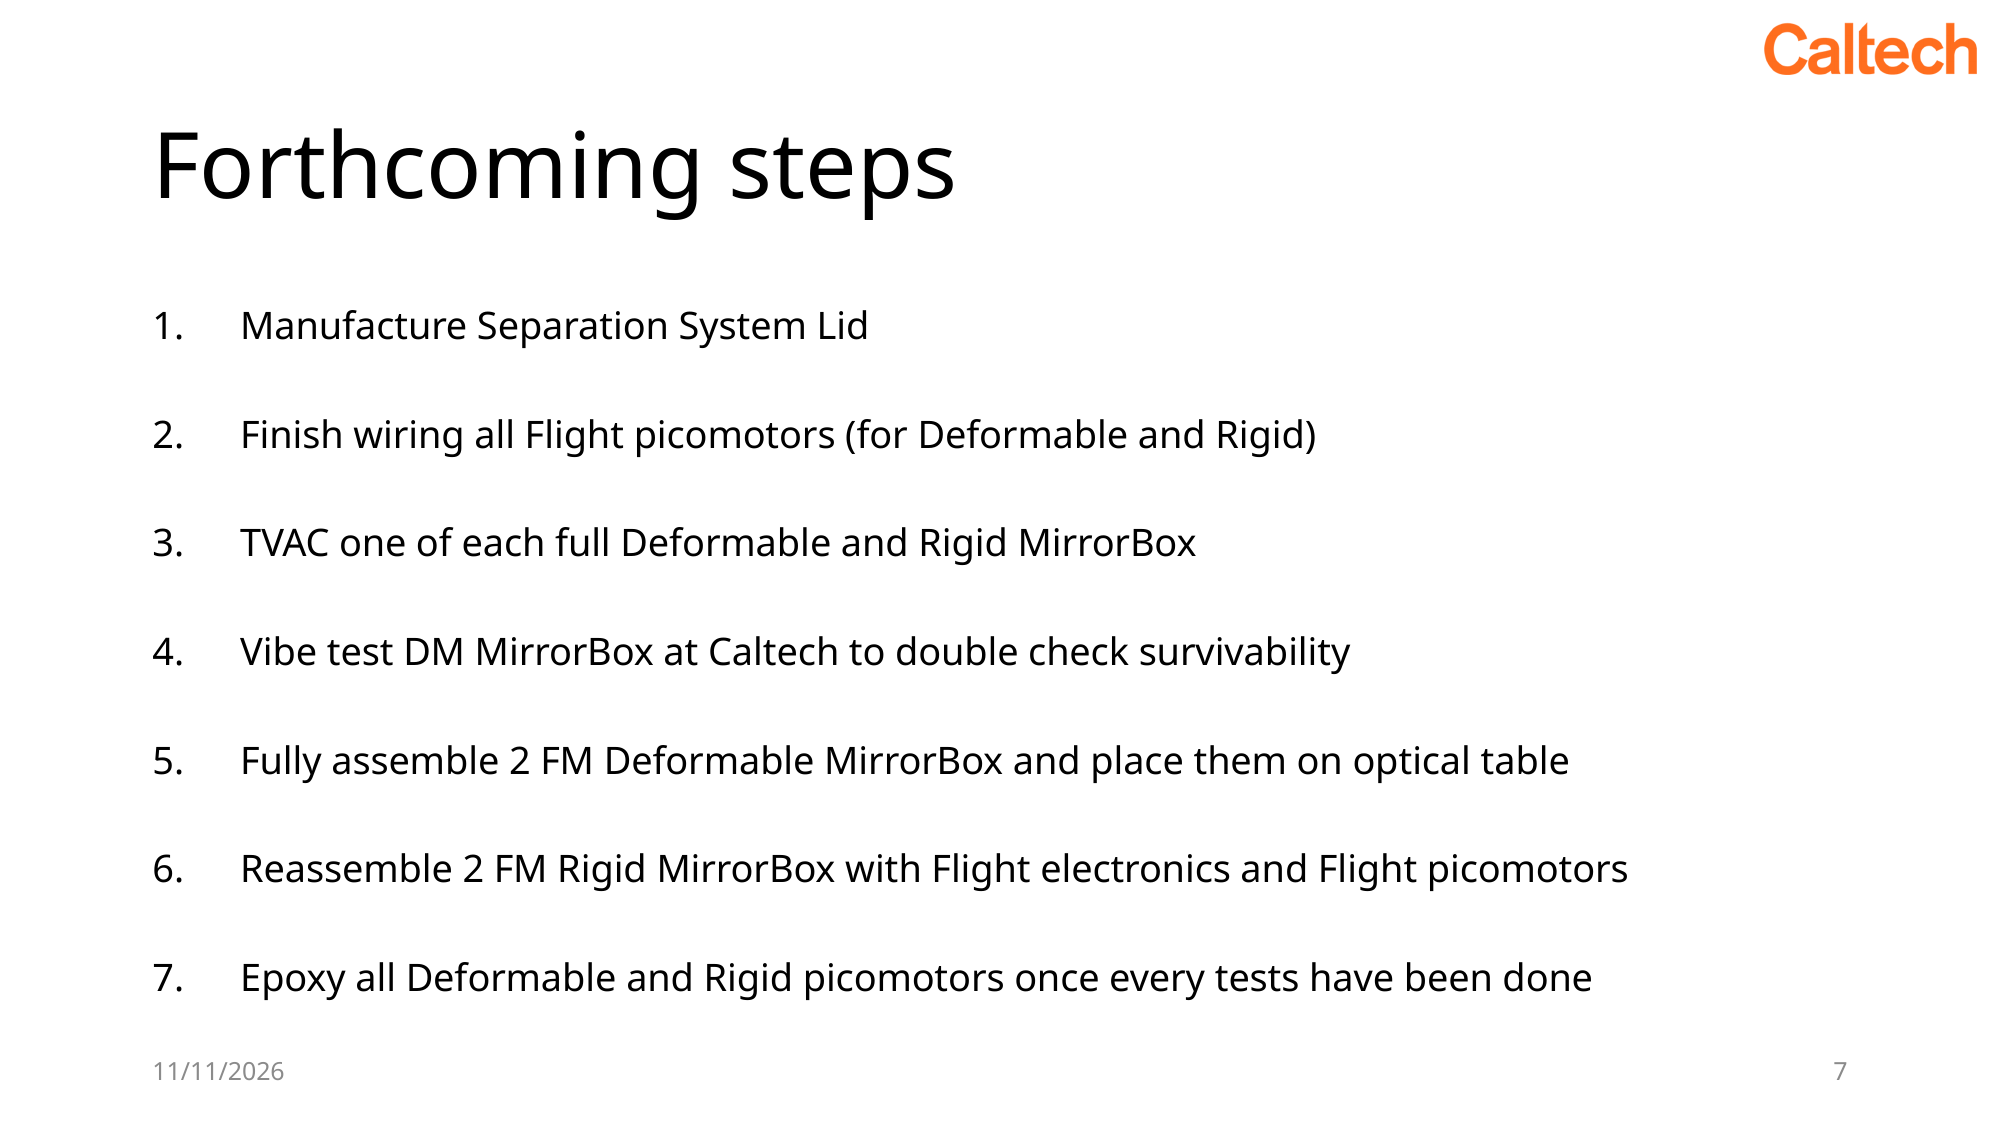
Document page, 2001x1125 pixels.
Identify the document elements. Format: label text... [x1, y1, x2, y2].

title Forthcoming steps [137, 59, 1863, 278]
slide_number 7 [1412, 1042, 1863, 1103]
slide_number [137, 1042, 588, 1103]
picture [1764, 22, 1977, 75]
list Manufacture Separation System Lid Finish wiring all Flight picomotors (for Deformable and Rigid) TVAC one of each full Deformable and Rigid MirrorBox Vibe test DM MirrorBox at Caltech to double check survivability Fully assemble 2 FM Deformable MirrorBox and place them on optical table Reassemble 2 FM Rigid MirrorBox with Flight electronics and Flight picomotors Epoxy all Deformable and Rigid picomotors once every tests have been done [137, 299, 1863, 1014]
